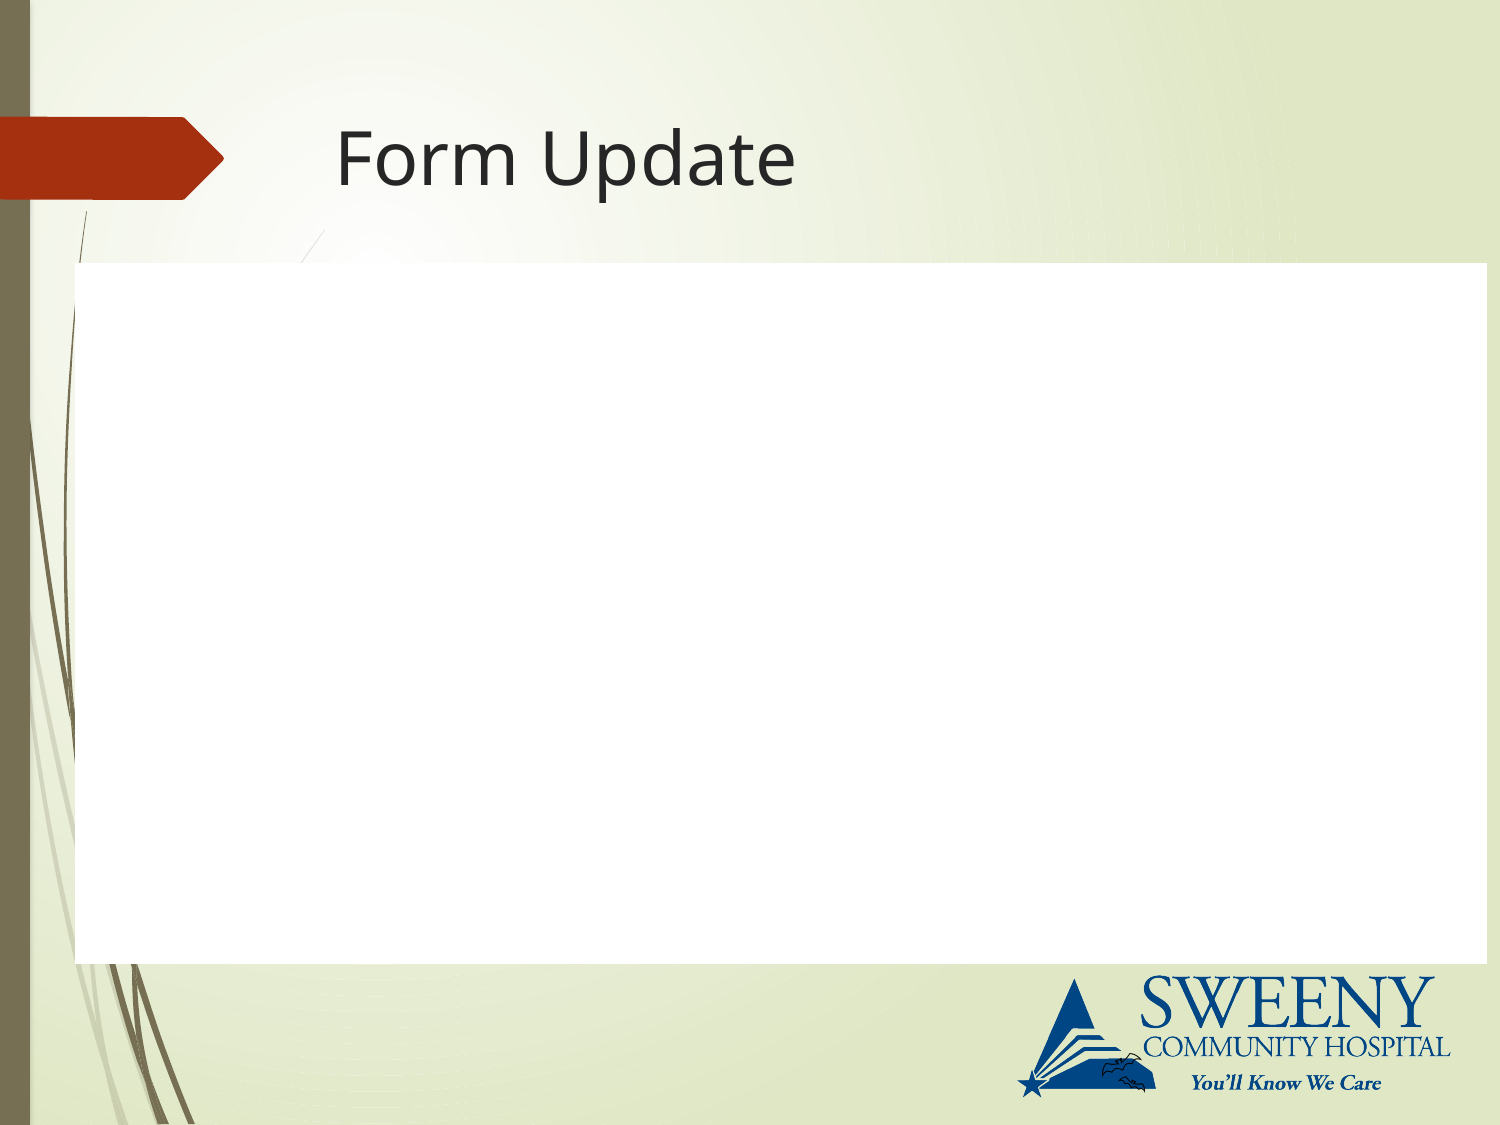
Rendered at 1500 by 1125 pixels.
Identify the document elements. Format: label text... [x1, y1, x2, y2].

picture [1012, 965, 1463, 1113]
title Form Update [319, 102, 1400, 261]
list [74, 262, 1488, 965]
